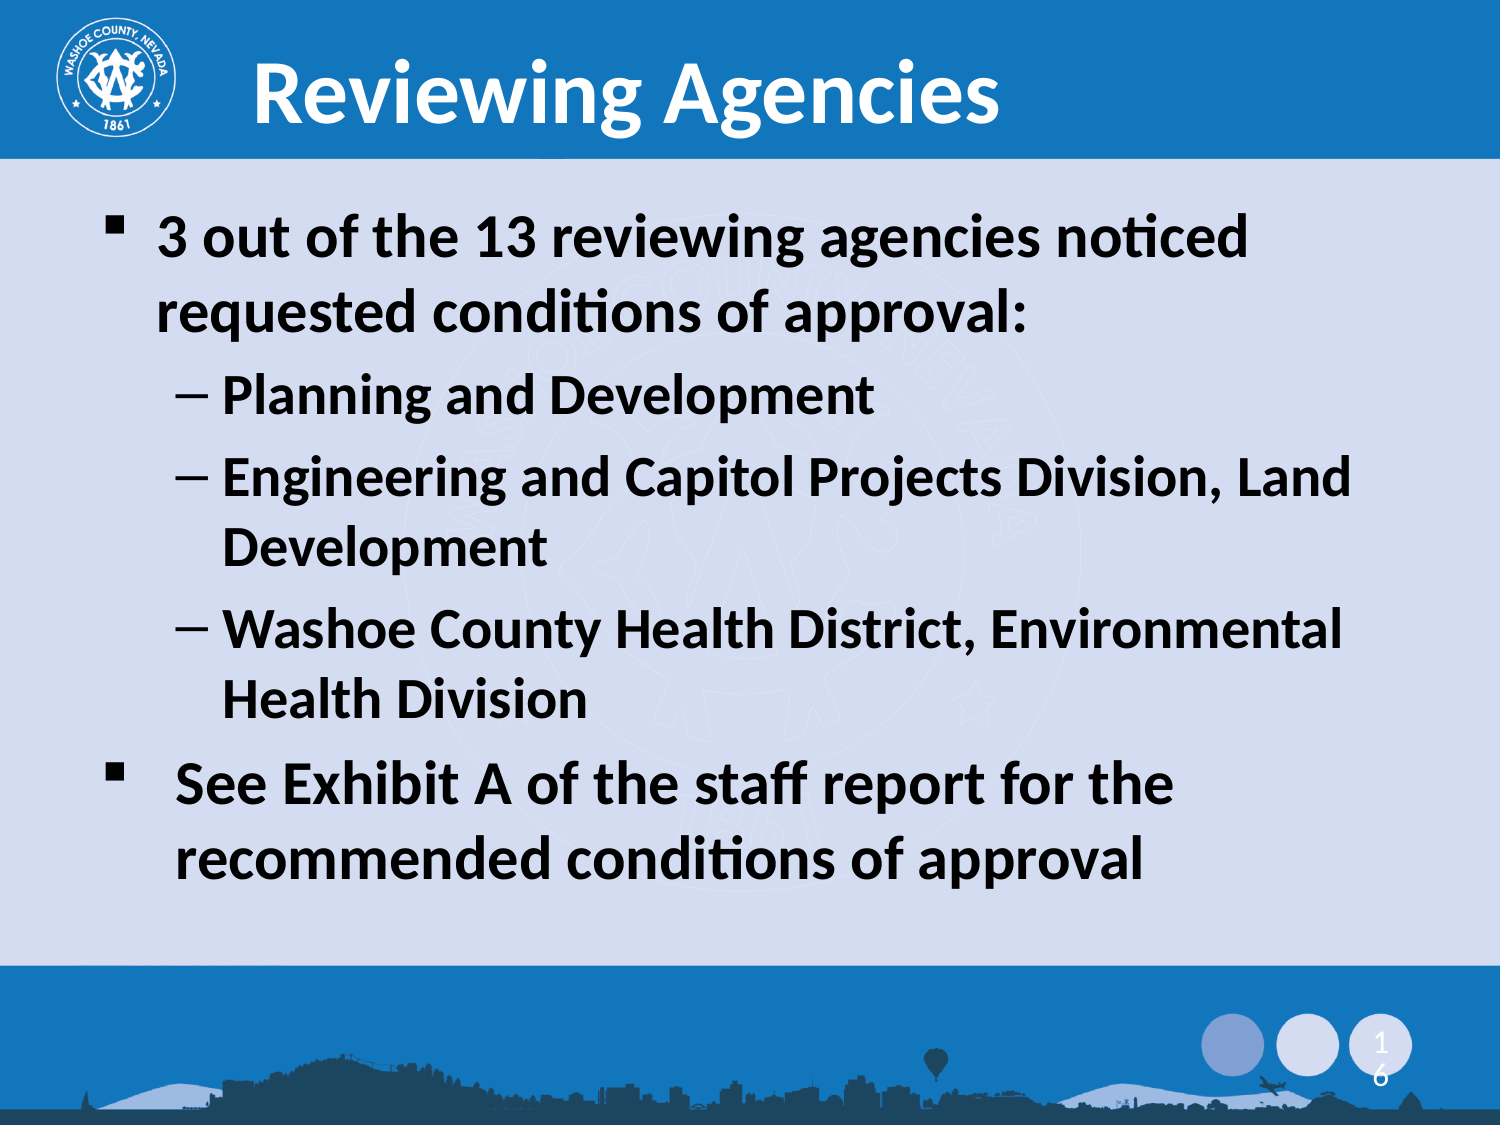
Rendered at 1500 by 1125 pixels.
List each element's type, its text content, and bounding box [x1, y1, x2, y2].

picture [0, 0, 1500, 1125]
text_box 3 out of the 13 reviewing agencies noticed requested conditions of approval: Planning and Development Engineering and Capitol Projects Division, Land Development Washoe County Health District, Environmental Health Division See Exhibit A of the staff report for the recommended conditions of approval [85, 187, 1449, 900]
text_box Reviewing Agencies [237, 24, 1113, 150]
